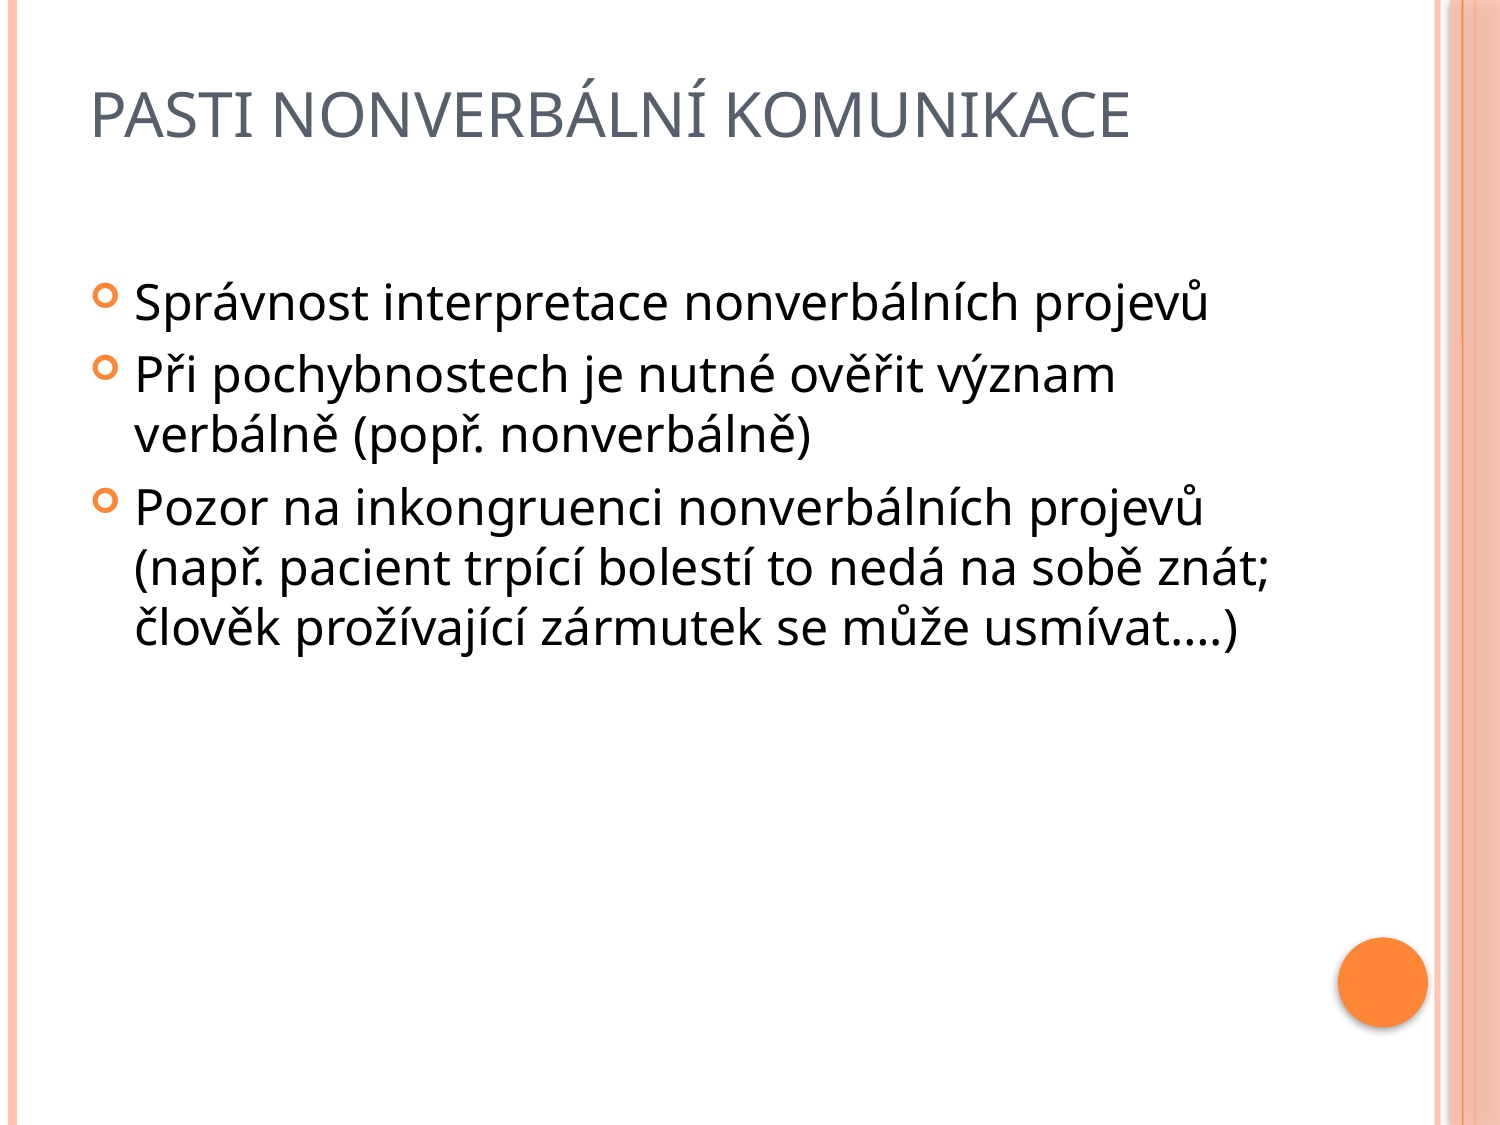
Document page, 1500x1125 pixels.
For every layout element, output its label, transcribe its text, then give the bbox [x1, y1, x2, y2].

title Pasti nonverbální komunikace [75, 45, 1300, 233]
list Správnost interpretace nonverbálních projevů Při pochybnostech je nutné ověřit význam verbálně (popř. nonverbálně) Pozor na inkongruenci nonverbálních projevů (např. pacient trpící bolestí to nedá na sobě znát; člověk prožívající zármutek se může usmívat….) [75, 262, 1300, 1062]
